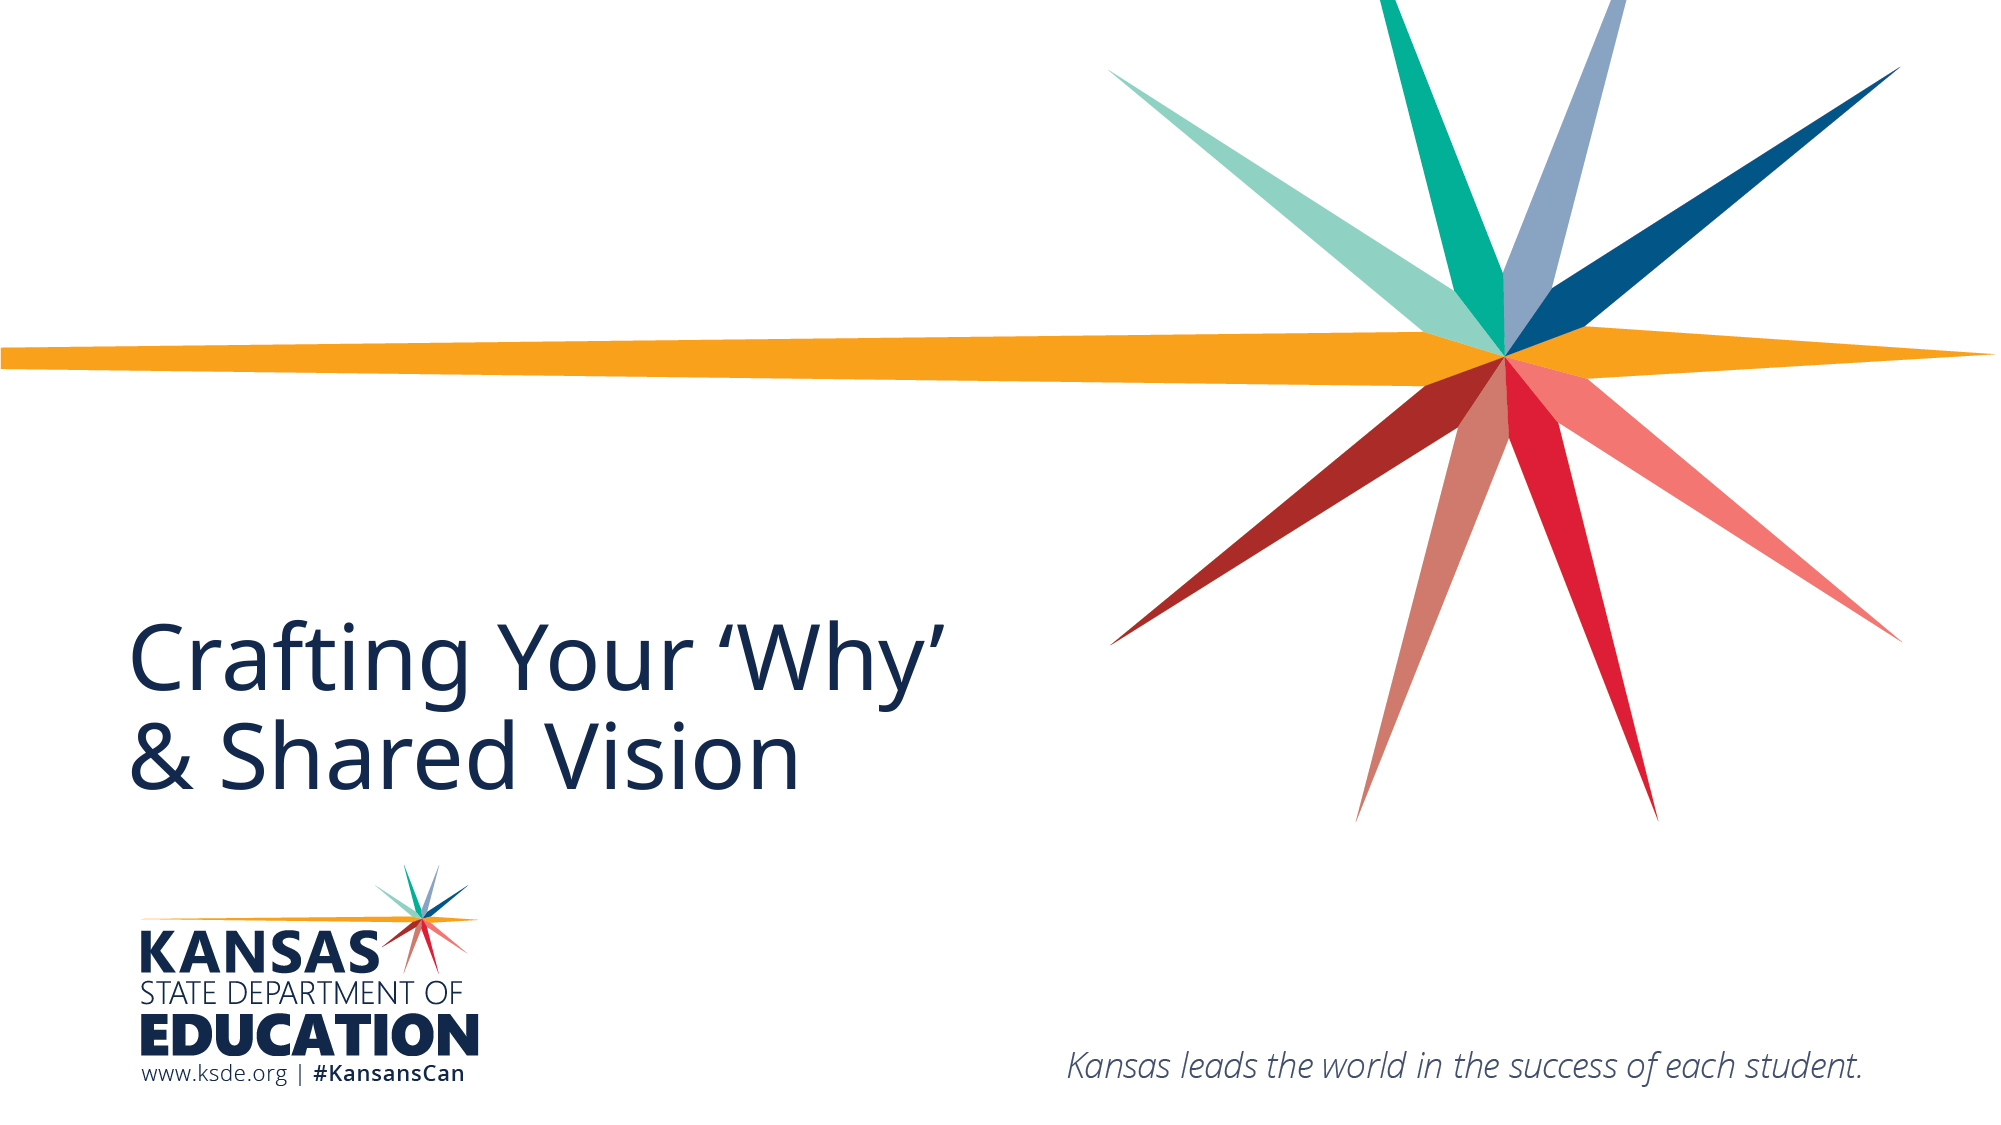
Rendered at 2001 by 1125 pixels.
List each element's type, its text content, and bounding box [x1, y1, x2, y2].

picture [0, 0, 2000, 1125]
title Crafting Your ‘Why’ & Shared Vision [112, 603, 1975, 750]
